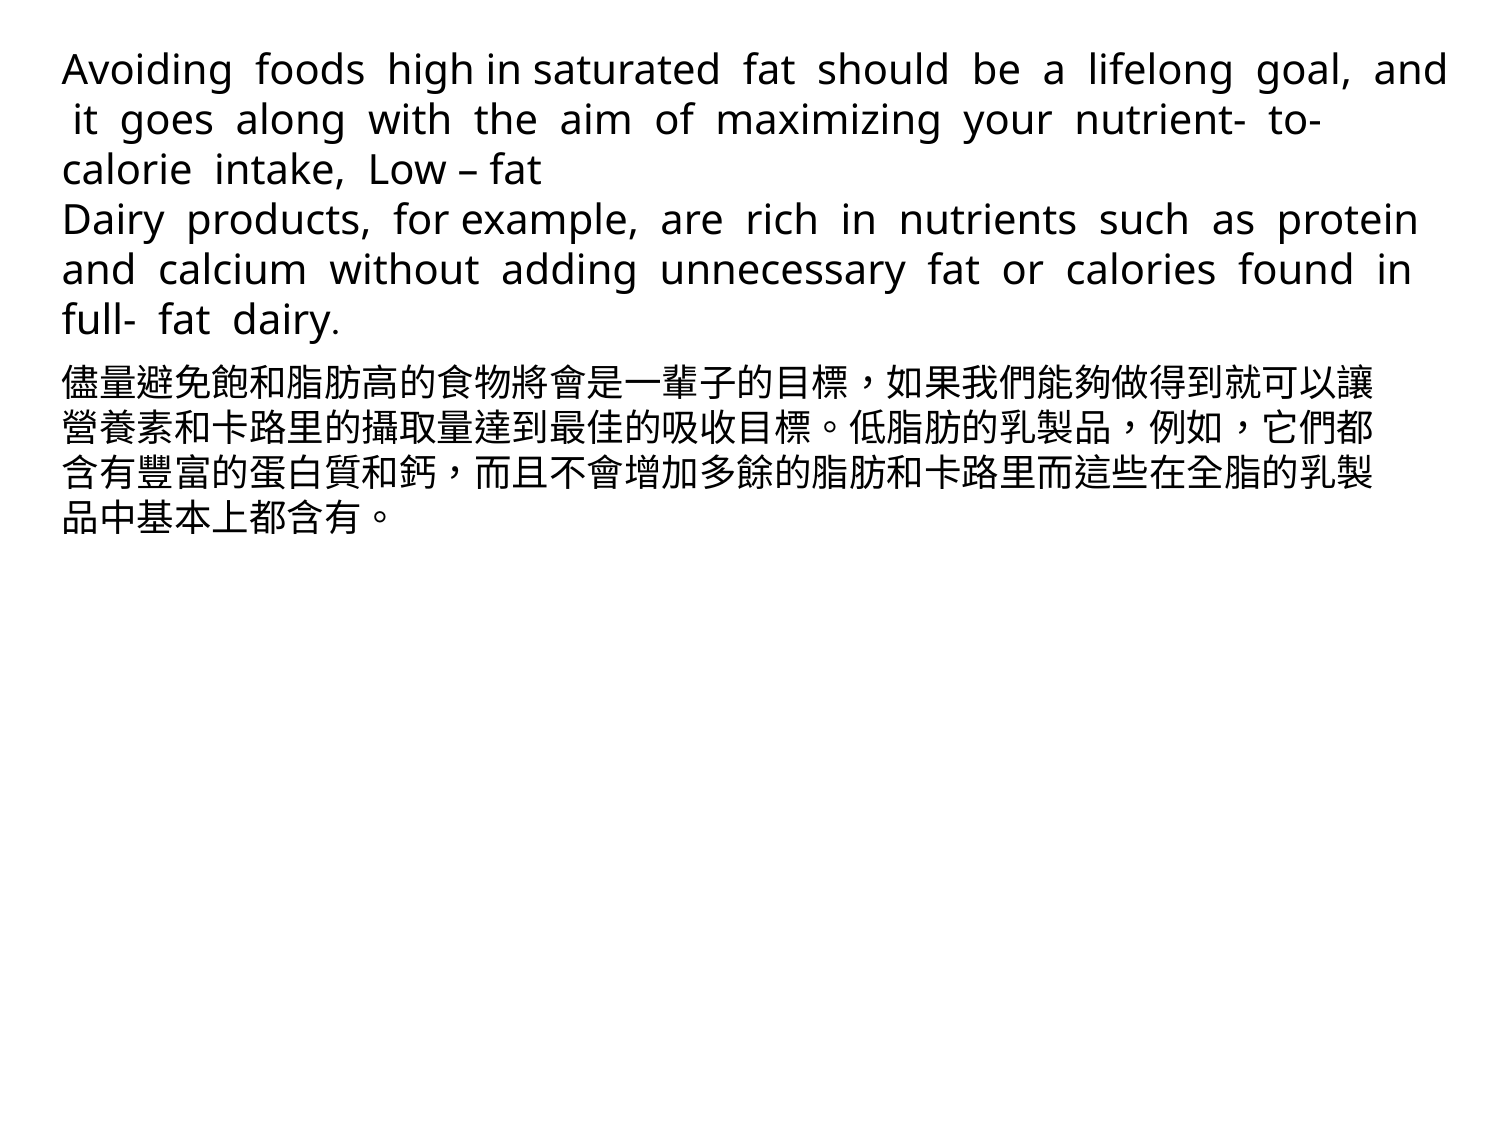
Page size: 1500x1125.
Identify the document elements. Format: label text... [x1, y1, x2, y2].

text_box 儘量避免飽和脂肪高的食物將會是一輩子的目標，如果我們能夠做得到就可以讓營養素和卡路里的攝取量達到最佳的吸收目標。低脂肪的乳製品，例如，它們都含有豐富的蛋白質和鈣，而且不會增加多餘的脂肪和卡路里而這些在全脂的乳製品中基本上都含有。 [46, 351, 1407, 547]
text_box Avoiding foods high in saturated fat should be a lifelong goal, and it goes along with the aim of maximizing your nutrient- to- calorie intake, Low – fat Dairy products, for example, are rich in nutrients such as protein and calcium without adding unnecessary fat or calories found in full- fat dairy. [46, 35, 1465, 395]
